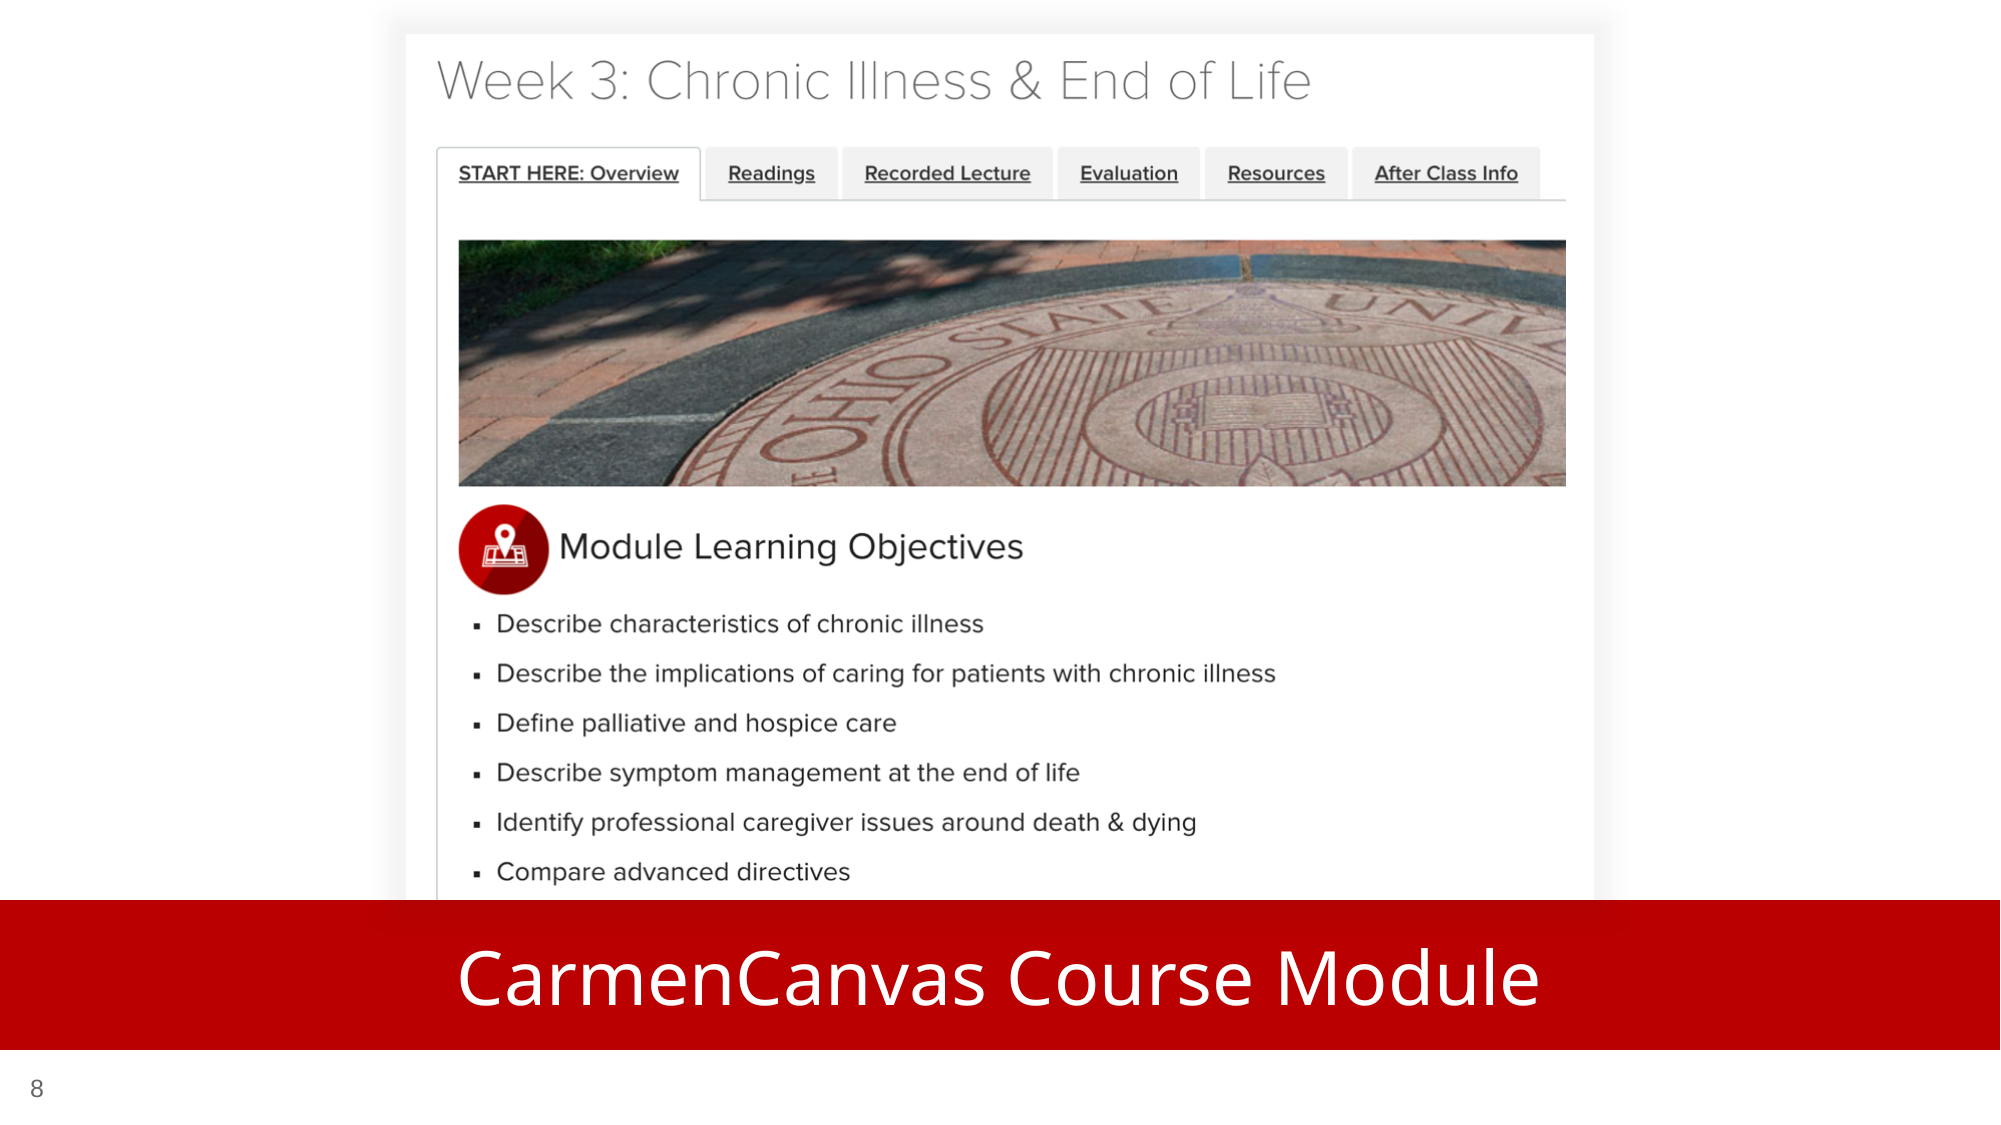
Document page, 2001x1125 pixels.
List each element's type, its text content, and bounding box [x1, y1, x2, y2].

picture [406, 34, 1594, 900]
slide_number 8 [0, 1050, 75, 1125]
title CarmenCanvas Course Module [0, 900, 2000, 1050]
